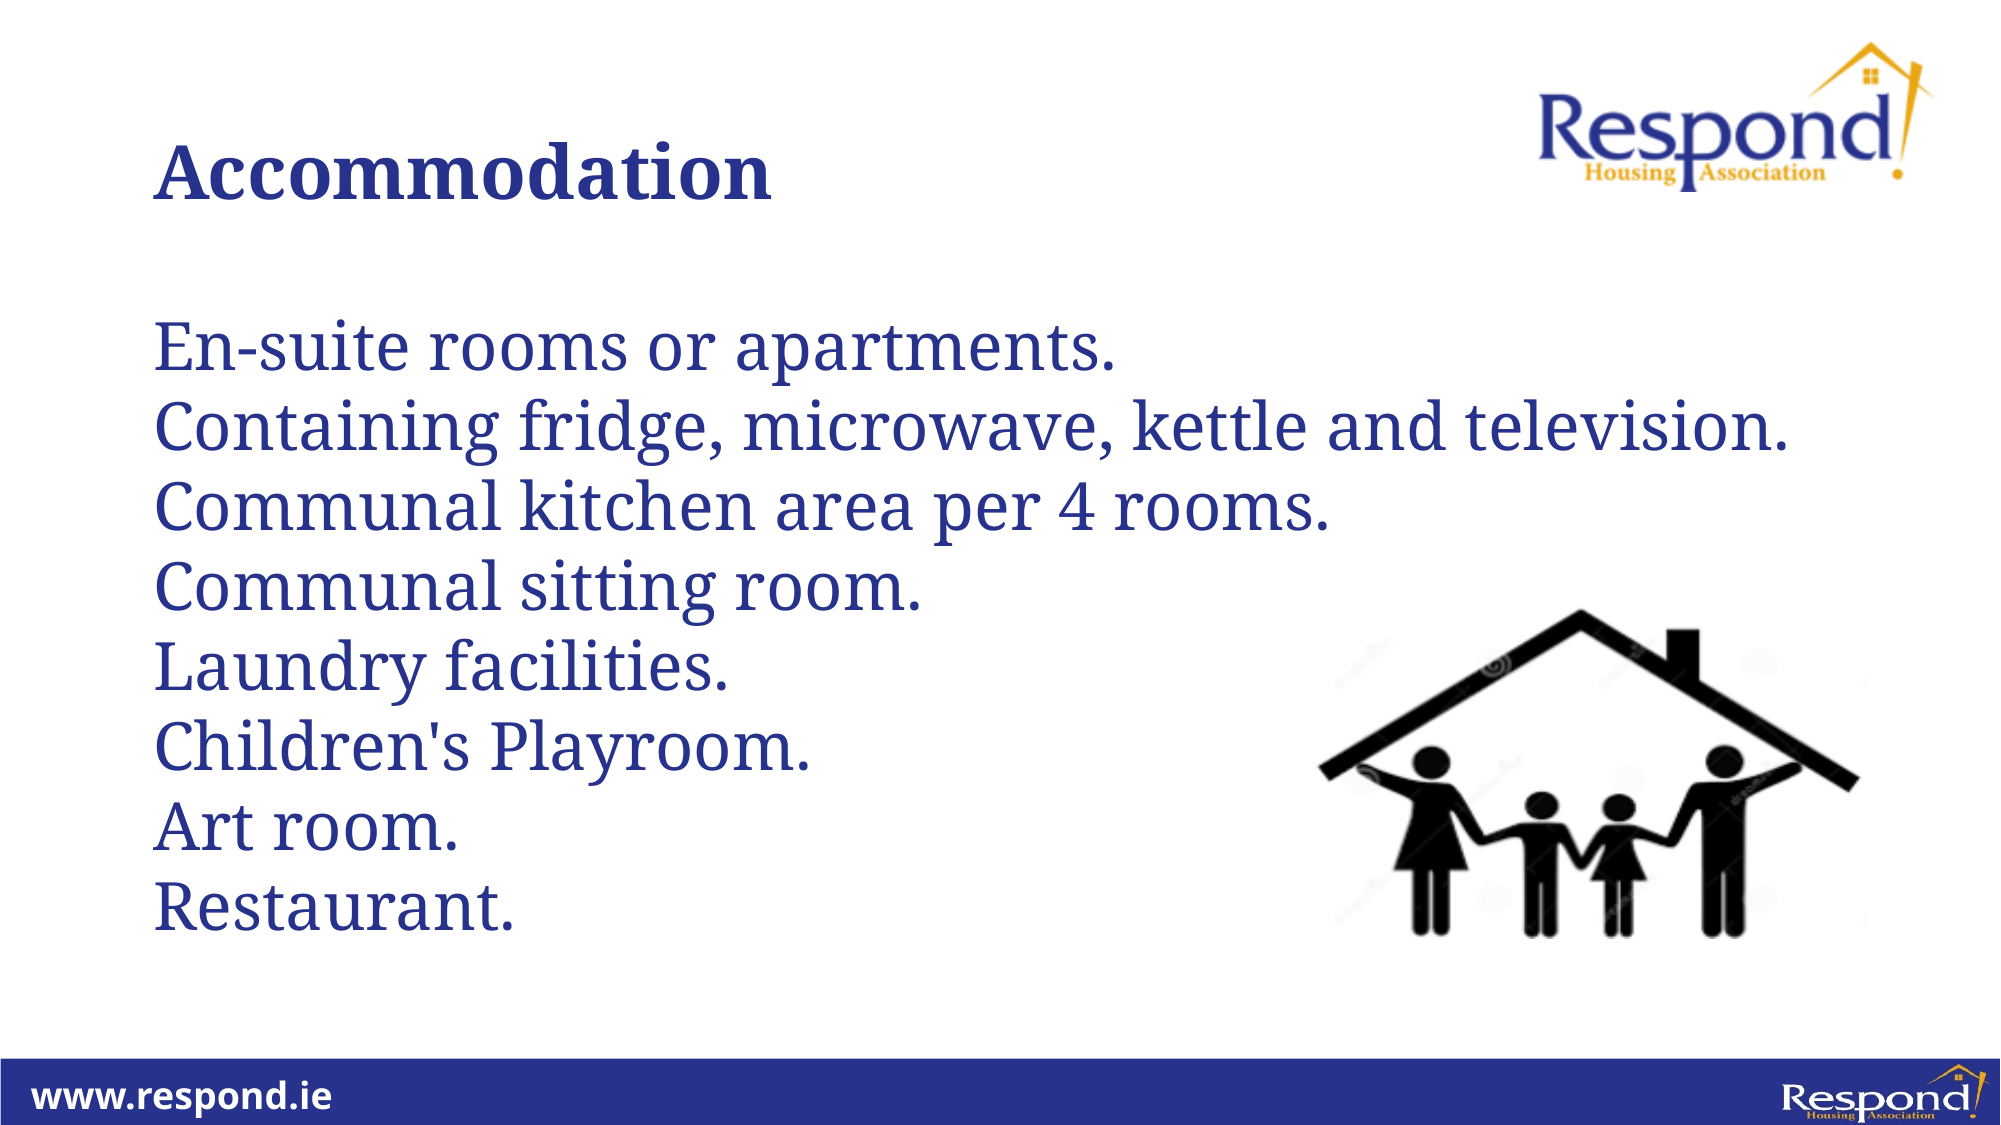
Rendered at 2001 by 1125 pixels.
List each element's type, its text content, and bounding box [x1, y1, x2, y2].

text_box Accommodation En-suite rooms or apartments. Containing fridge, microwave, kettle and television. Communal kitchen area per 4 rooms. Communal sitting room. Laundry facilities. Children's Playroom. Art room. Restaurant. [138, 0, 2000, 1125]
picture [1536, 42, 1935, 192]
text_box www.respond.ie [15, 1064, 1668, 1125]
picture [1311, 595, 1868, 939]
